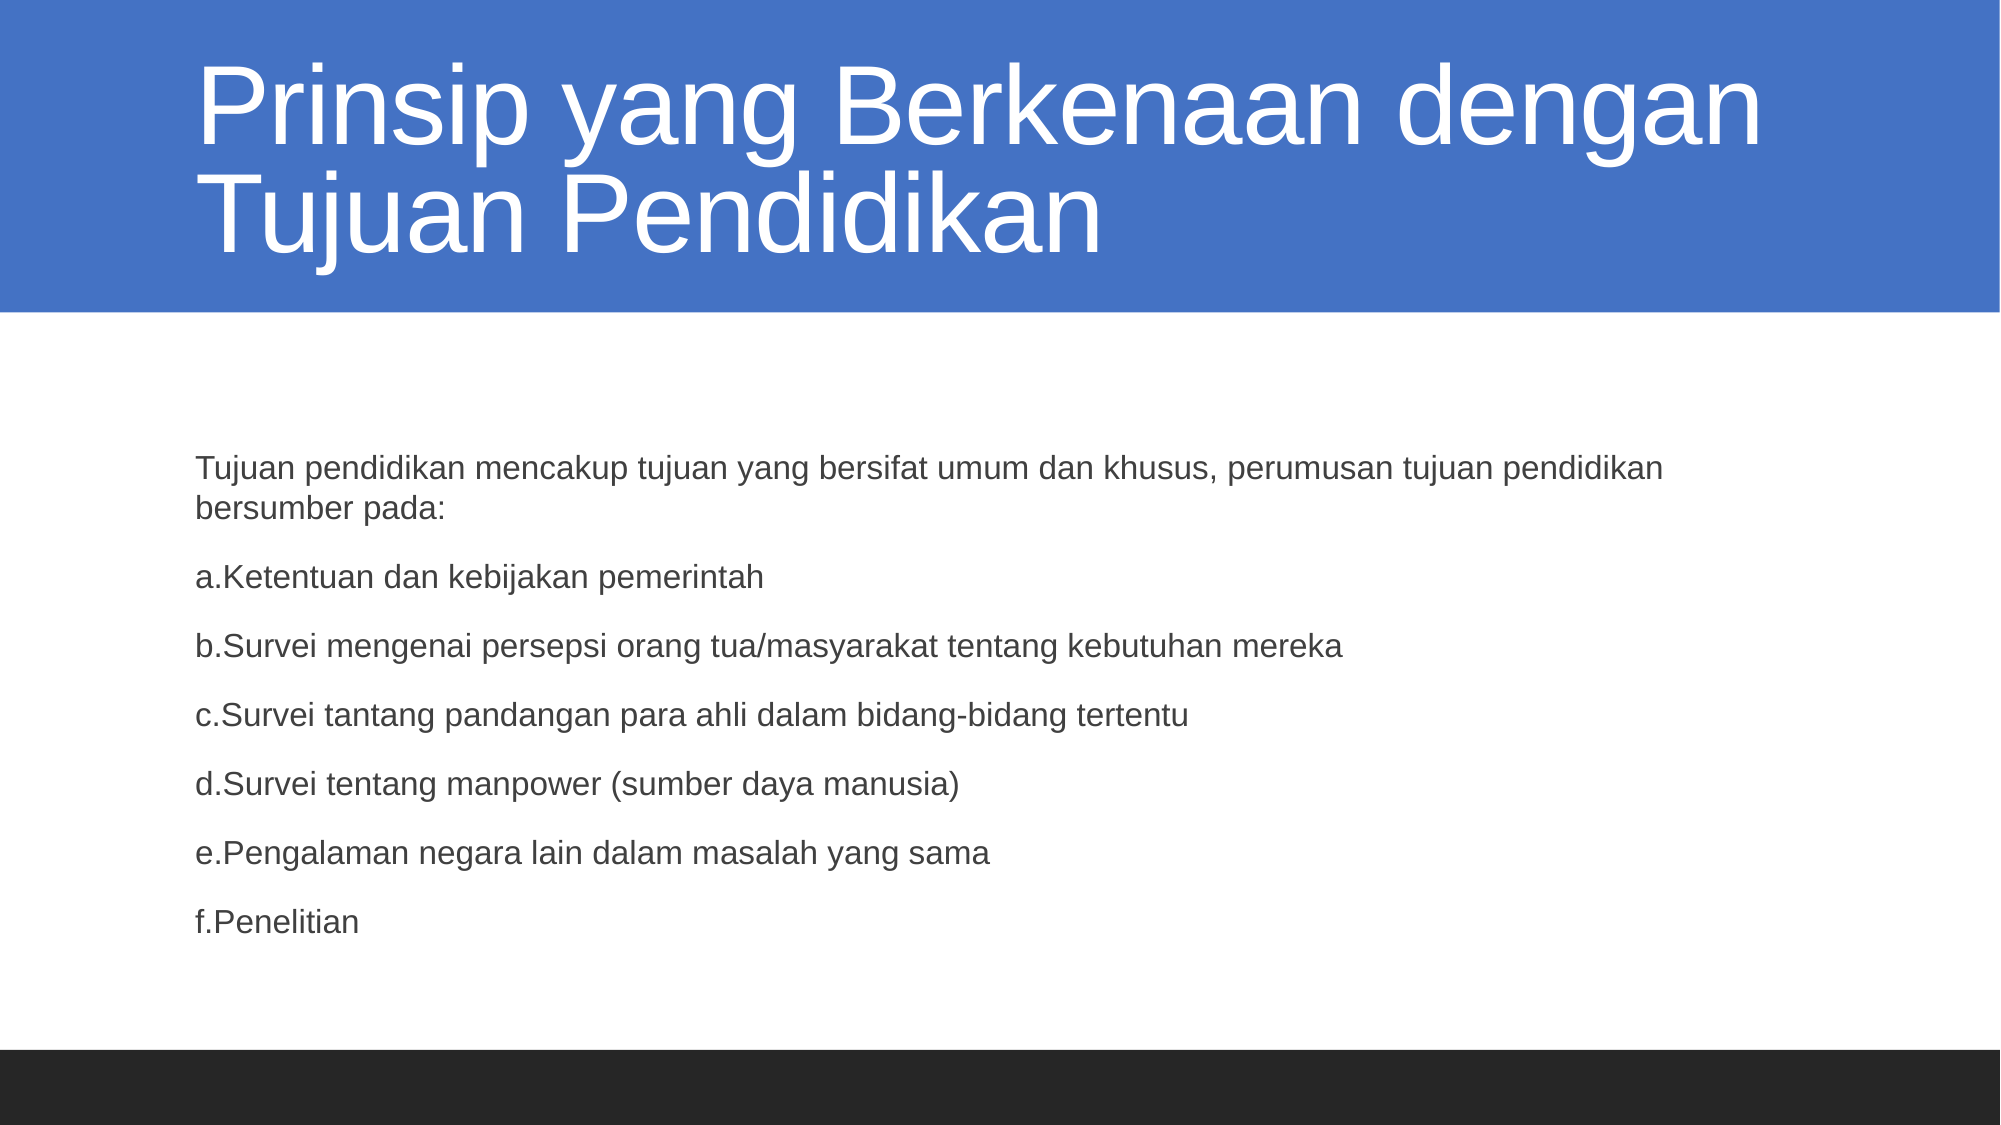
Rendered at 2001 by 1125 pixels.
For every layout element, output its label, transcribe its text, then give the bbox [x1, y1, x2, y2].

text_box [0, 1049, 2000, 1125]
text_box [0, 314, 2000, 1049]
list Tujuan pendidikan mencakup tujuan yang bersifat umum dan khusus, perumusan tujuan pendidikan bersumber pada: a.Ketentuan dan kebijakan pemerintah b.Survei mengenai persepsi orang tua/masyarakat tentang kebutuhan mereka c.Survei tantang pandangan para ahli dalam bidang-bidang tertentu d.Survei tentang manpower (sumber daya manusia) e.Pengalaman negara lain dalam masalah yang sama f.Penelitian [179, 438, 1830, 963]
text_box [0, 0, 2000, 314]
title Prinsip yang Berkenaan dengan Tujuan Pendidikan [180, 47, 1830, 285]
